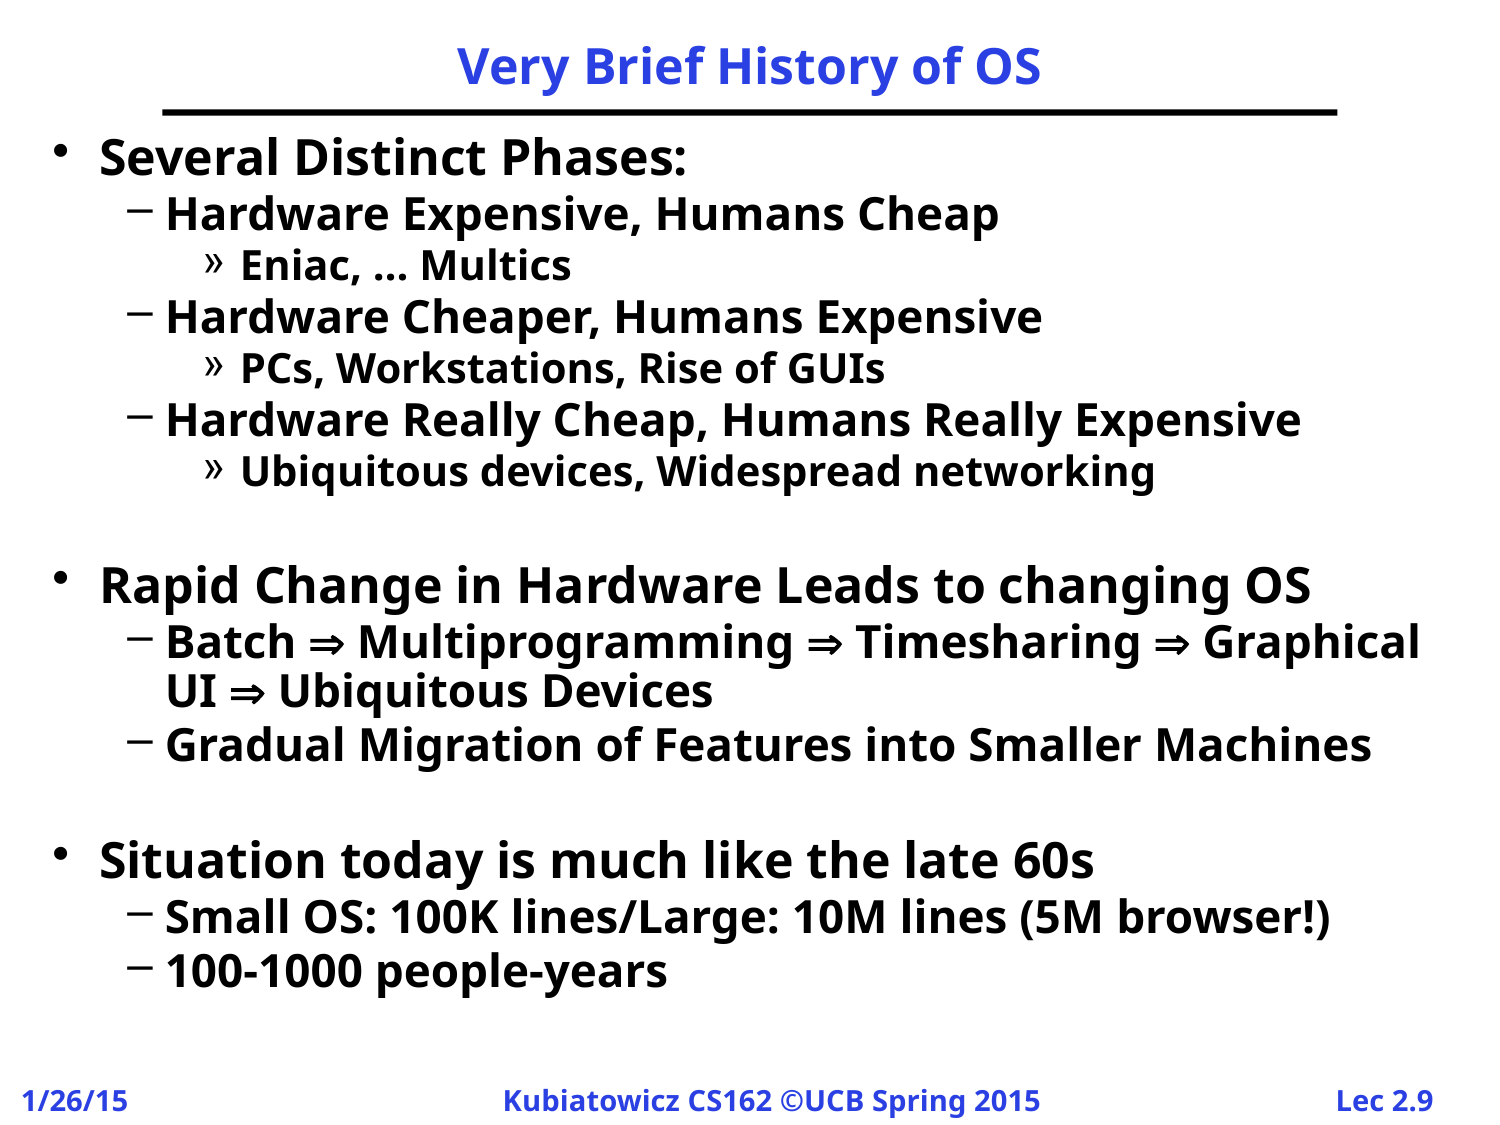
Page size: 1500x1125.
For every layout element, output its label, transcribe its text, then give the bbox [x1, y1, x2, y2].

title Very Brief History of OS [162, 24, 1338, 113]
list Several Distinct Phases: Hardware Expensive, Humans Cheap Eniac, … Multics Hardware Cheaper, Humans Expensive PCs, Workstations, Rise of GUIs Hardware Really Cheap, Humans Really Expensive Ubiquitous devices, Widespread networking Rapid Change in Hardware Leads to changing OS Batch  Multiprogramming  Timesharing  Graphical UI  Ubiquitous Devices Gradual Migration of Features into Smaller Machines Situation today is much like the late 60s Small OS: 100K lines/Large: 10M lines (5M browser!) 100-1000 people-years [37, 125, 1463, 1075]
